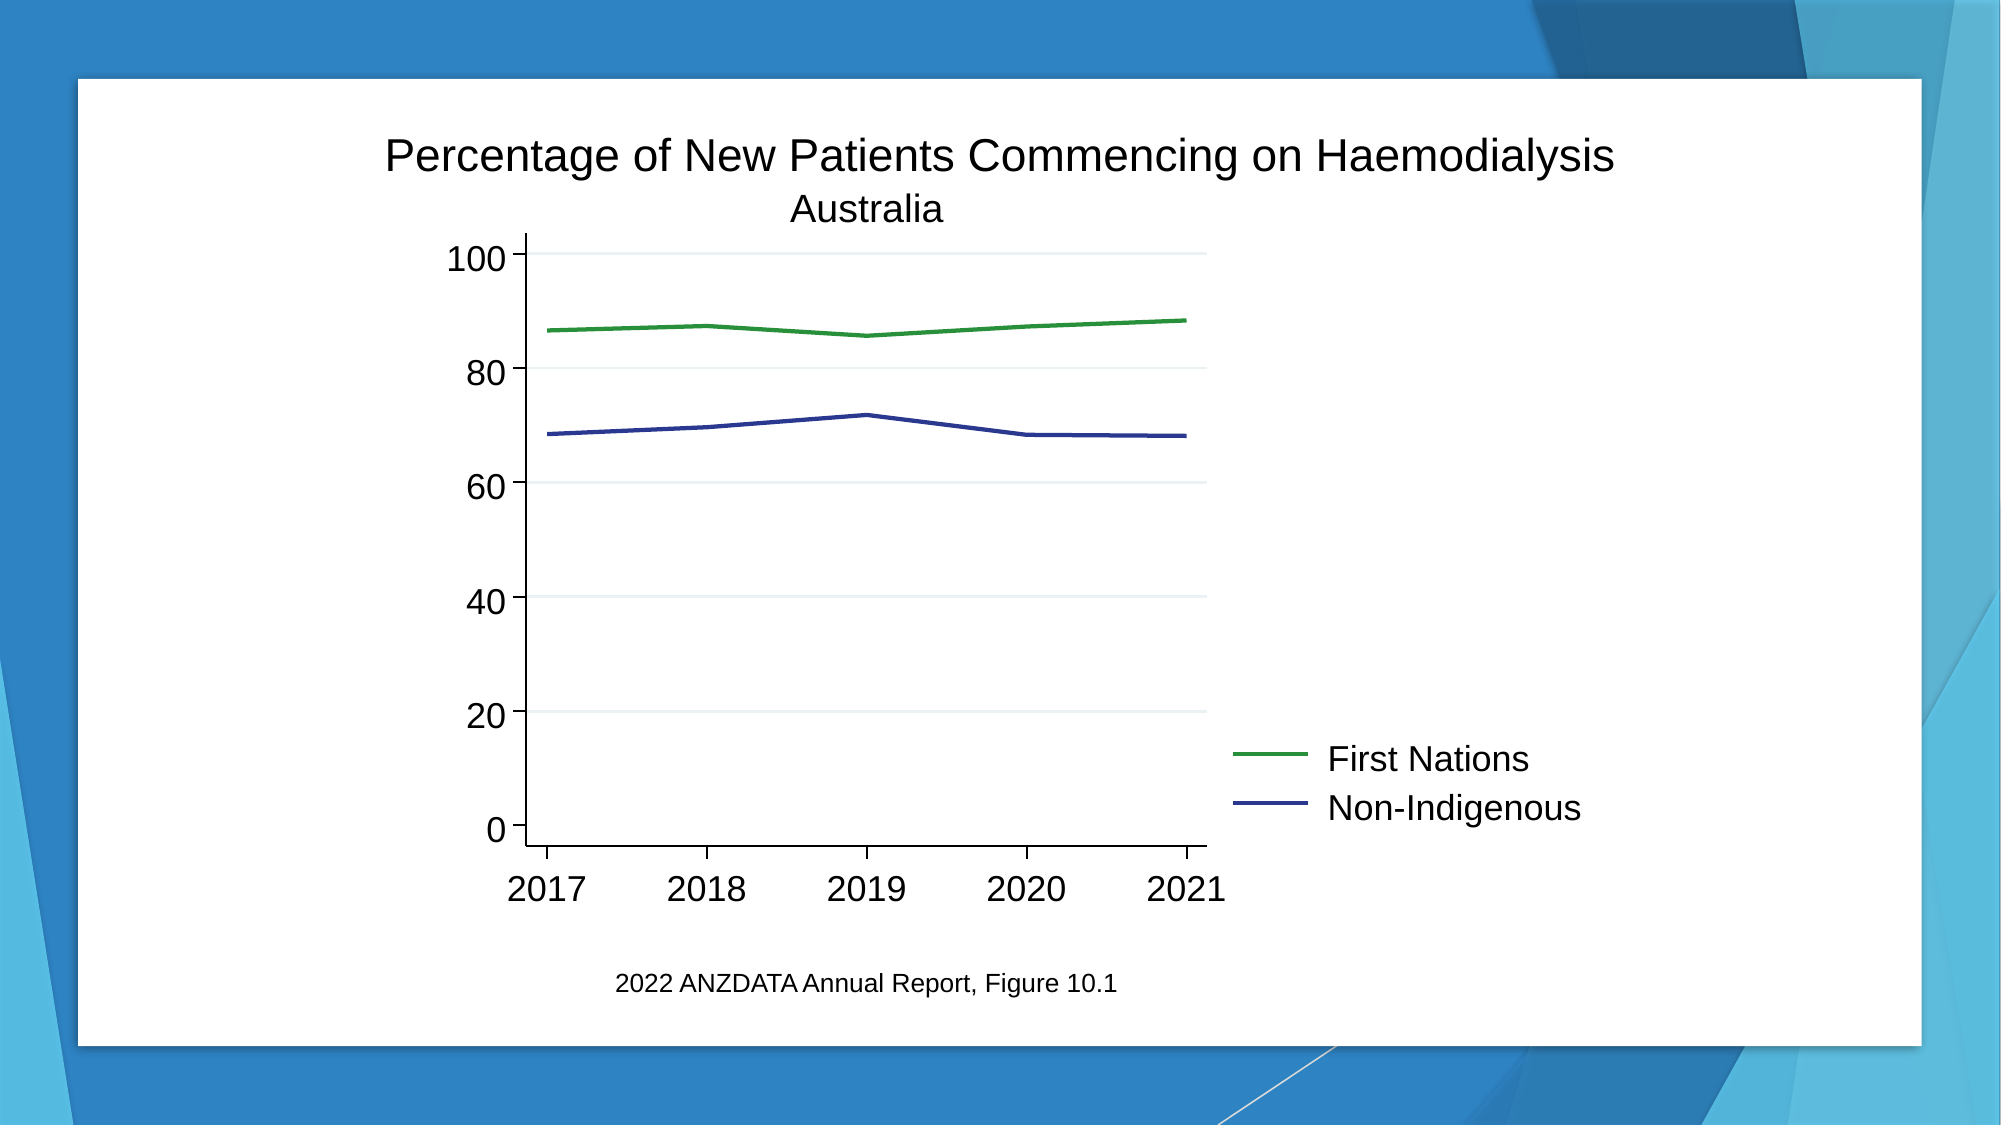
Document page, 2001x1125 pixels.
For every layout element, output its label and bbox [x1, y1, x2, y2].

picture [350, 91, 1650, 1034]
text_box [0, 0, 2000, 1125]
